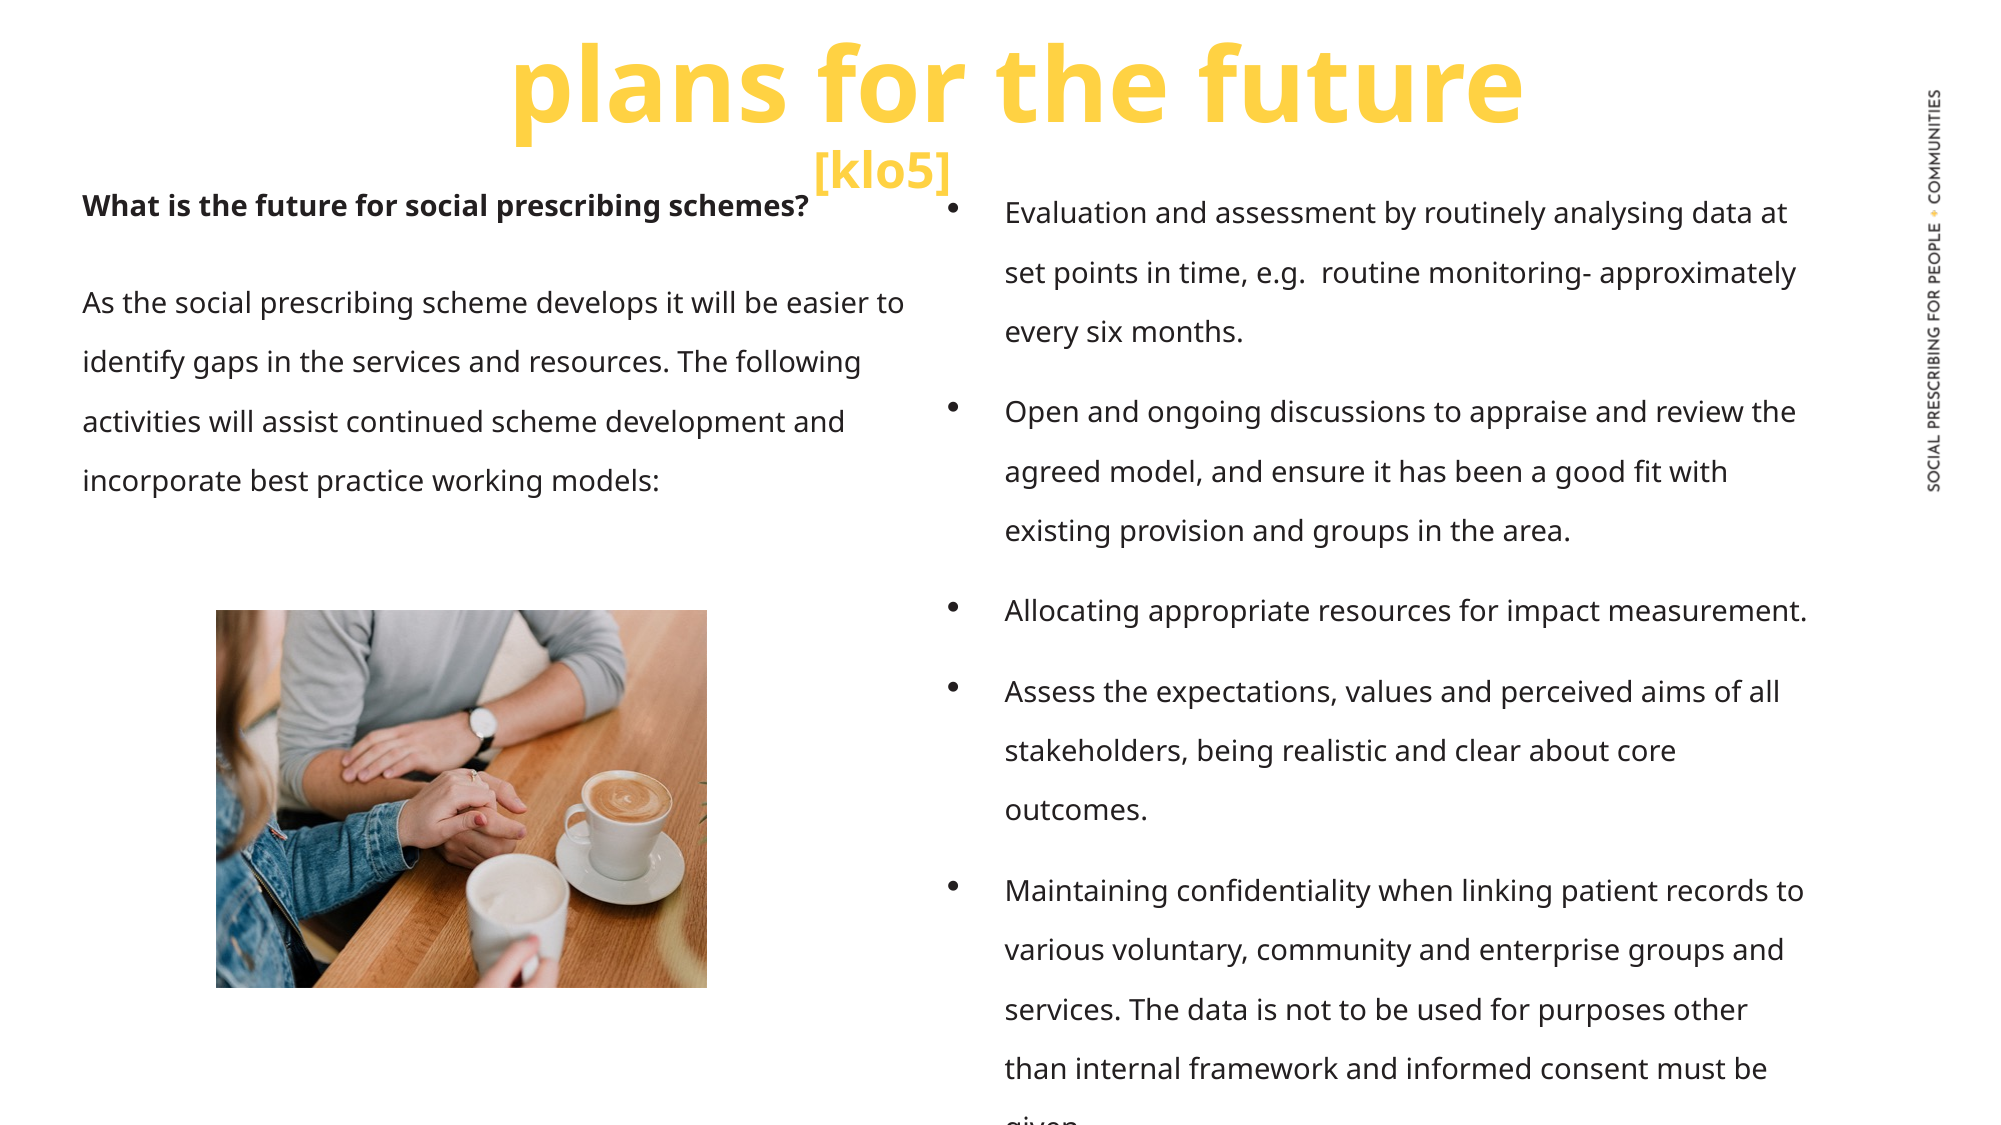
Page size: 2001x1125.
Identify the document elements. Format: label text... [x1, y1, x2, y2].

list plans for the future [klo5] [101, 24, 1664, 138]
picture [1923, 85, 1945, 500]
picture [216, 610, 707, 988]
list What is the future for social prescribing schemes? As the social prescribing scheme develops it will be easier to identify gaps in the services and resources. The following activities will assist continued scheme development and incorporate best practice working models: Evaluation and assessment by routinely analysing data at set points in time, e.g. routine monitoring- approximately every six months. Open and ongoing discussions to appraise and review the agreed model, and ensure it has been a good fit with existing provision and groups in the area. Allocating appropriate resources for impact measurement. Assess the expectations, values and perceived aims of all stakeholders, being realistic and clear about core outcomes. Maintaining confidentiality when linking patient records to various voluntary, community and enterprise groups and services. The data is not to be used for purposes other than internal framework and informed consent must be given. [67, 162, 1830, 1079]
